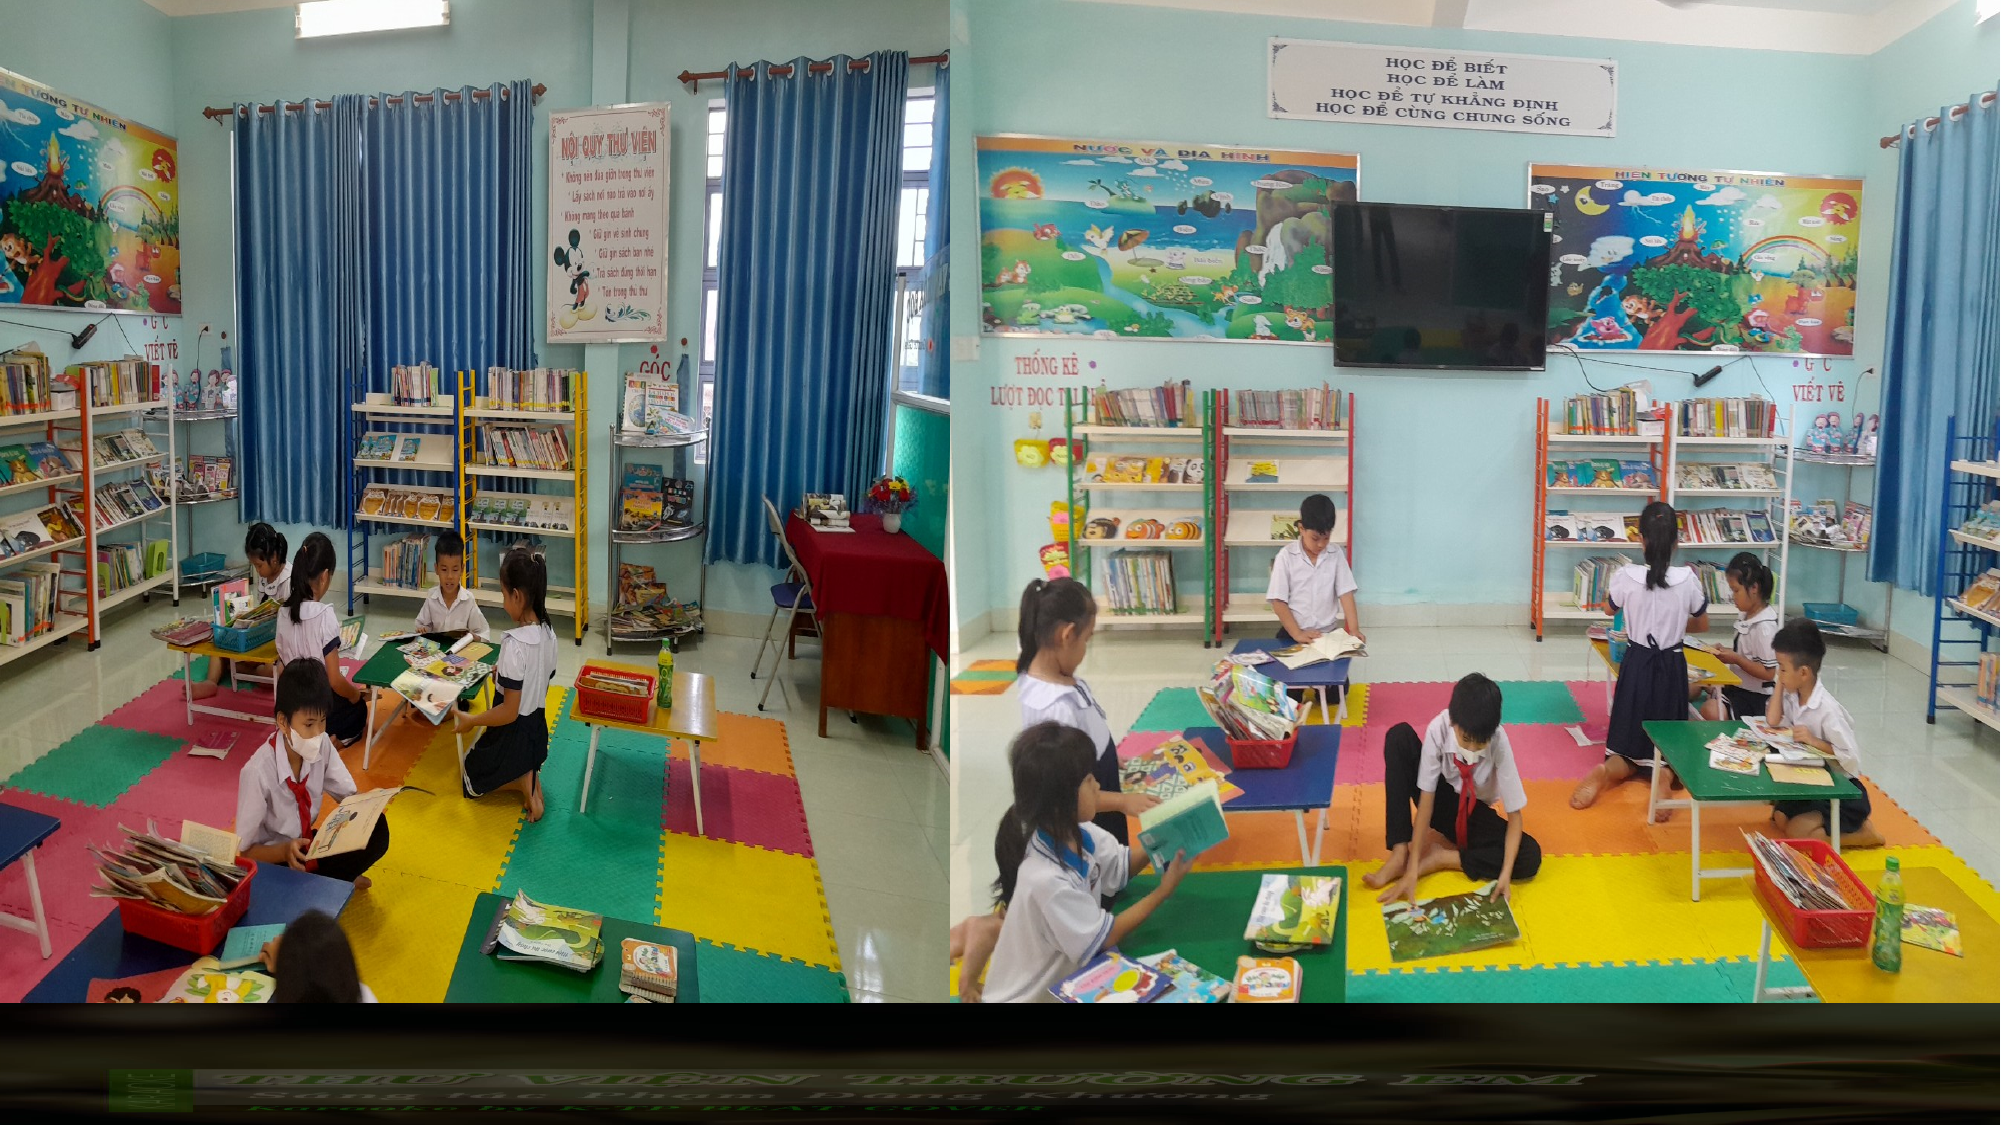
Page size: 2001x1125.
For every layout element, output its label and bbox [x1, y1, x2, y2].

text_box [0, 1003, 2000, 1125]
picture [0, 160, 7, 182]
picture [0, 0, 2001, 1125]
